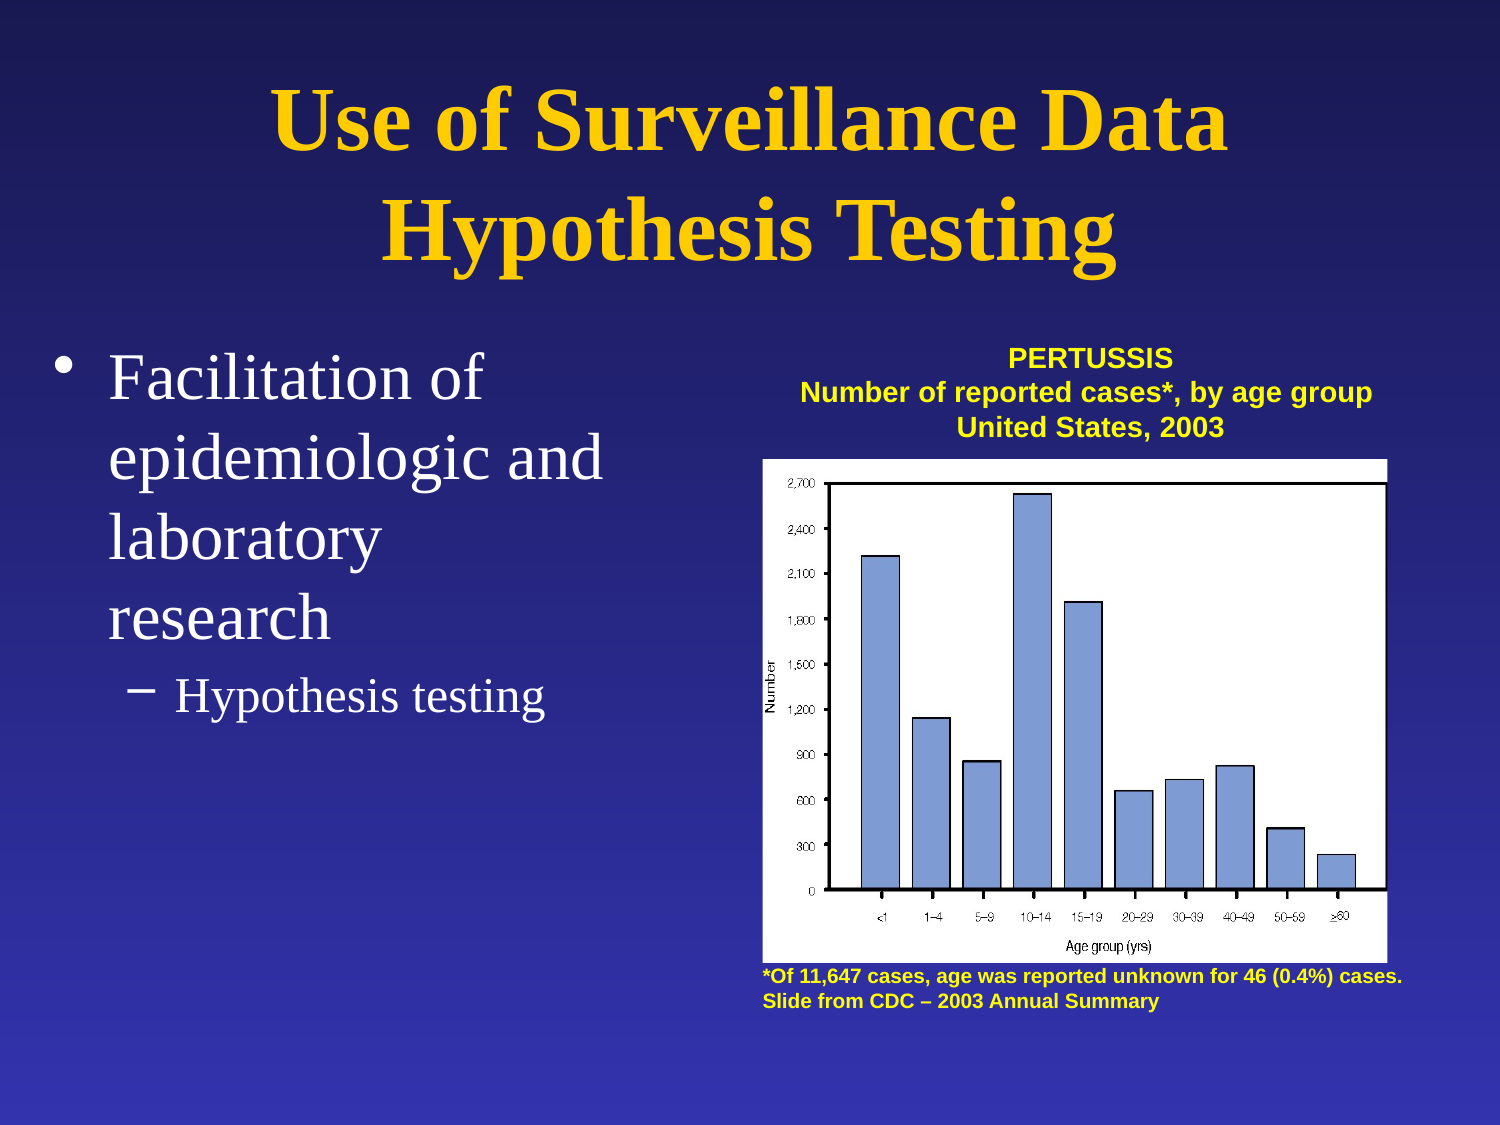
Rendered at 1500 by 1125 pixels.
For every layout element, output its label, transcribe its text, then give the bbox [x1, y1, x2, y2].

list Facilitation of epidemiologic and laboratory research Hypothesis testing [37, 324, 625, 1000]
title Use of Surveillance Data Hypothesis Testing [112, 75, 1388, 263]
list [762, 459, 1388, 963]
text_box *Of 11,647 cases, age was reported unknown for 46 (0.4%) cases. Slide from CDC – 2003 Annual Summary [762, 975, 1500, 1013]
text_box PERTUSSIS Number of reported cases*, by age group United States, 2003 [785, 331, 1397, 452]
